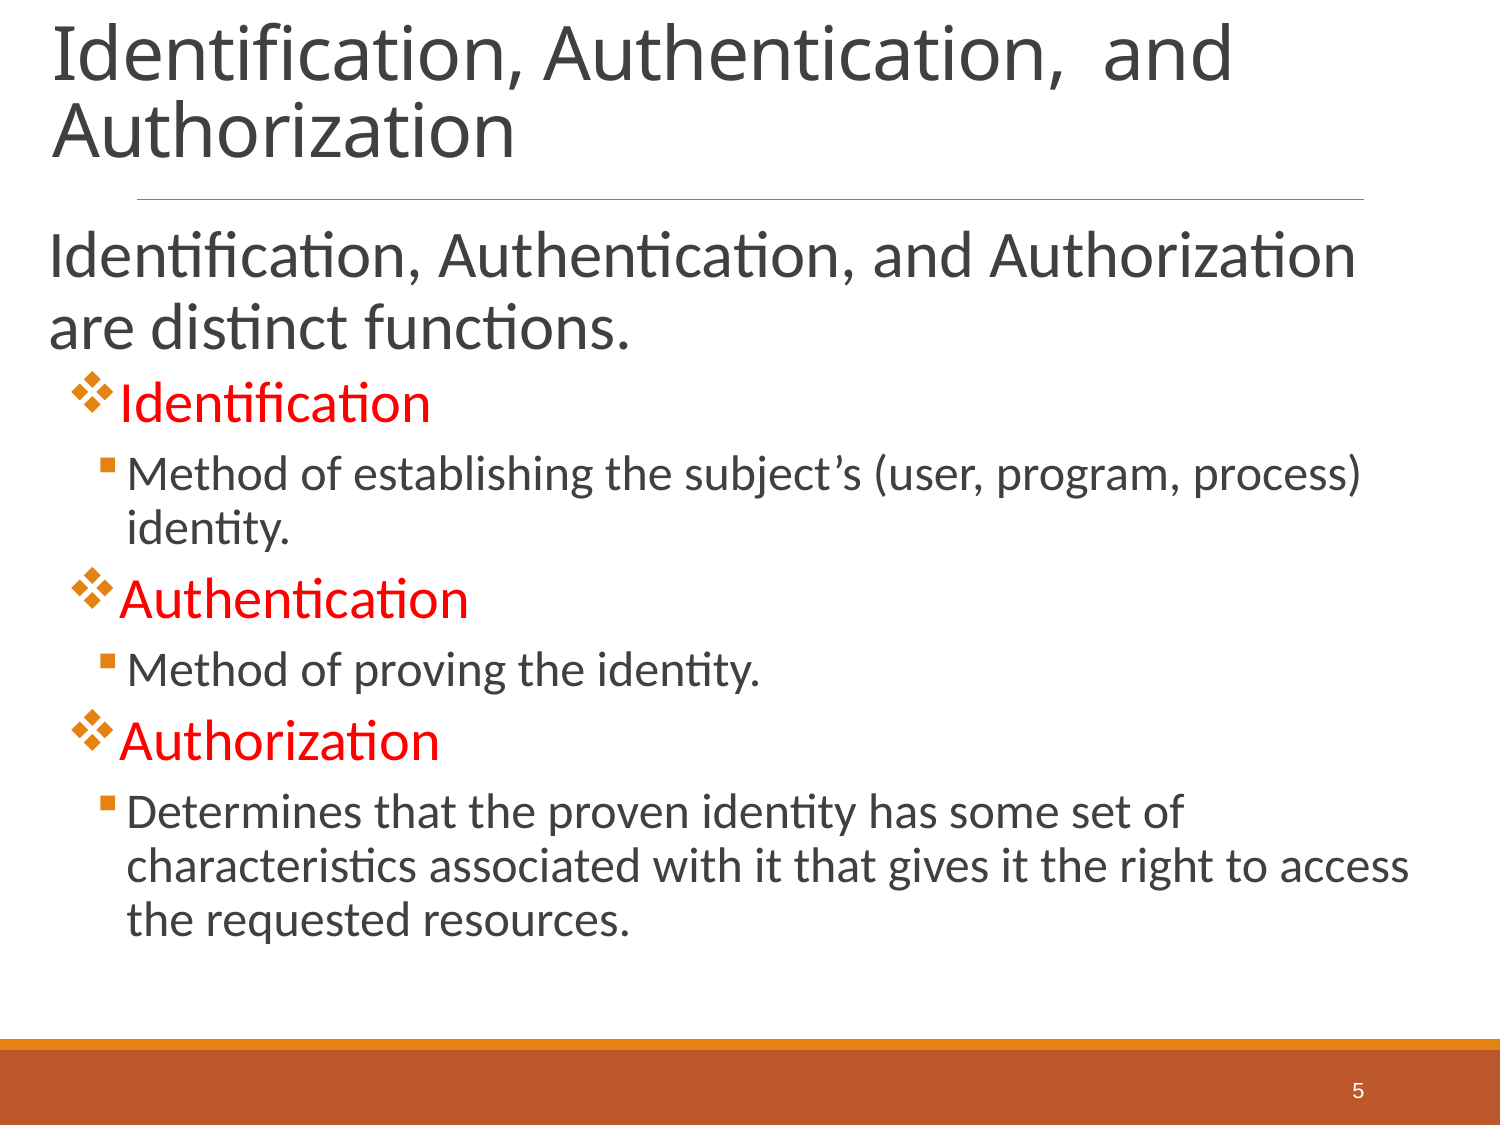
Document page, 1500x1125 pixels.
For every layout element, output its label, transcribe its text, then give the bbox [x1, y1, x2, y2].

title Identification, Authentication, and Authorization [37, 50, 1475, 180]
slide_number 5 [1217, 1059, 1380, 1120]
list Identification, Authentication, and Authorization are distinct functions. Identification Method of establishing the subject’s (user, program, process) identity. Authentication Method of proving the identity. Authorization Determines that the proven identity has some set of characteristics associated with it that gives it the right to access the requested resources. [33, 212, 1446, 963]
